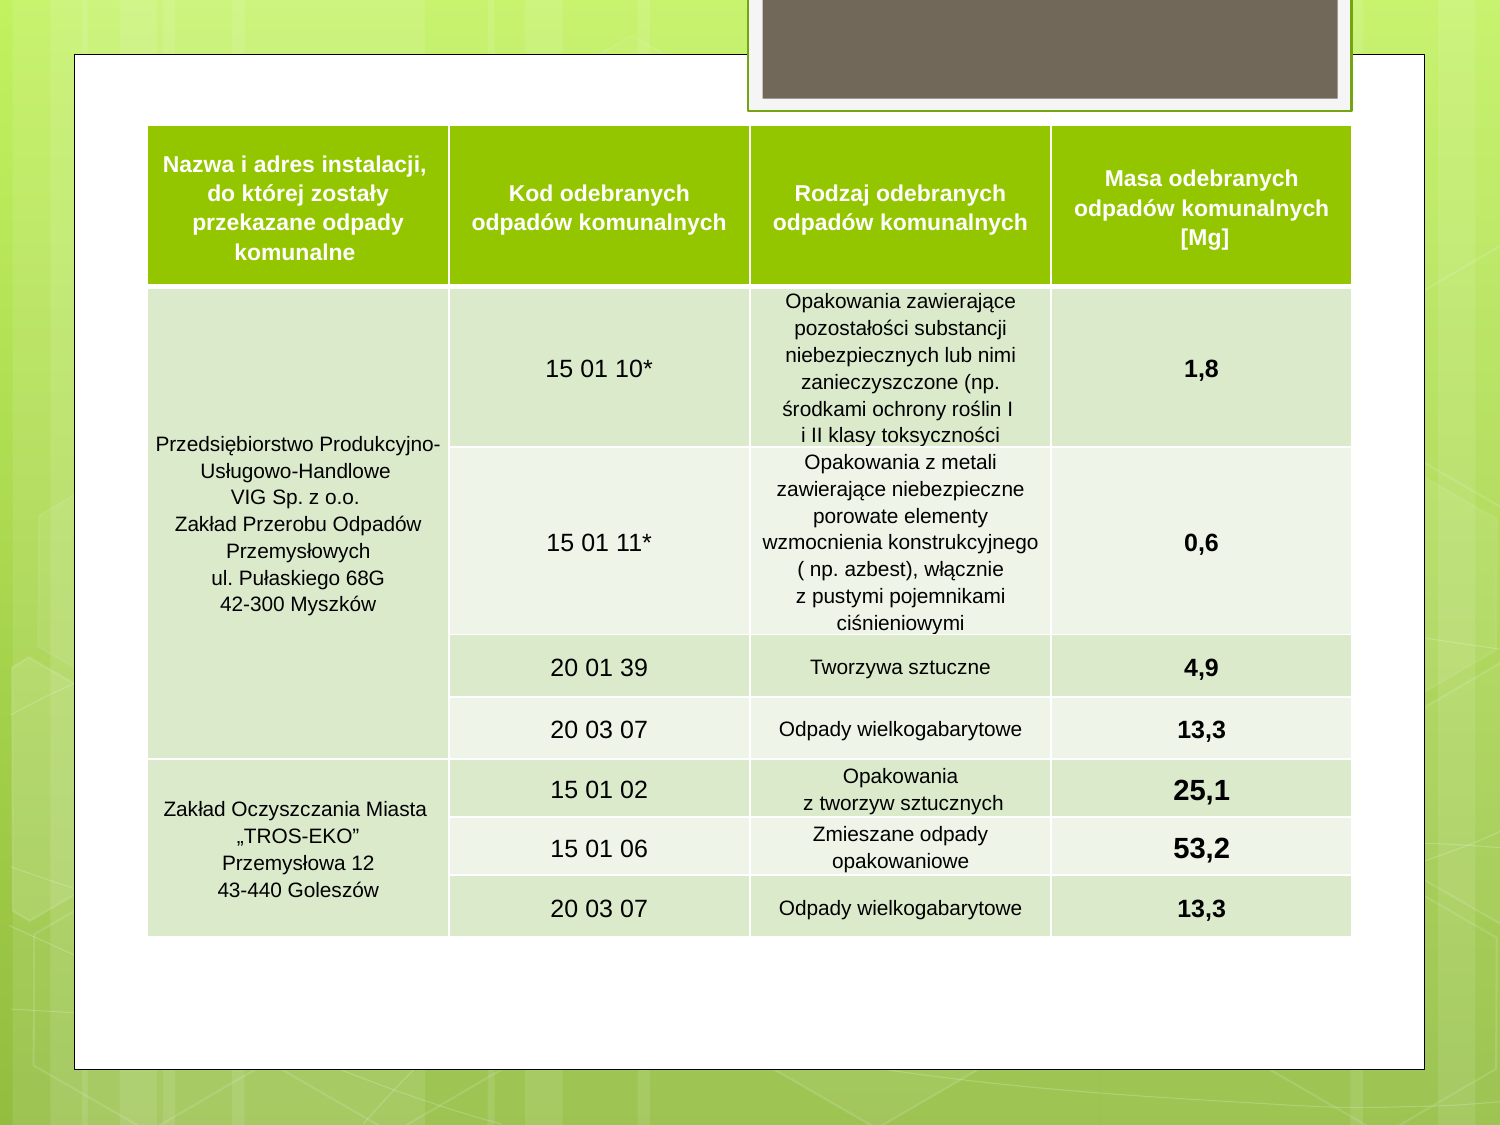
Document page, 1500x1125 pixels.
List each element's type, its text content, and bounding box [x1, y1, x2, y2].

table_cell Przedsiębiorstwo Produkcyjno-Usługowo-Handlowe VIG Sp. z o.o. Zakład Przerobu Odpadów Przemysłowych ul. Pułaskiego 68G 42-300 Myszków [148, 289, 448, 758]
table_cell 15 01 06 [450, 818, 749, 874]
table_cell 20 03 07 [450, 698, 749, 758]
table_cell 20 01 39 [450, 635, 749, 696]
table_header Masa odebranych odpadów komunalnych [Mg] [1052, 126, 1351, 284]
table_cell 15 01 10* [450, 289, 749, 446]
table_cell Tworzywa sztuczne [751, 635, 1050, 696]
table_cell 0,6 [1052, 448, 1351, 634]
table_cell 20 03 07 [450, 876, 749, 936]
table_cell Zakład Oczyszczania Miasta „TROS-EKO” Przemysłowa 12 43-440 Goleszów [148, 760, 448, 936]
table_cell Odpady wielkogabarytowe [751, 698, 1050, 758]
table_cell 13,3 [1052, 698, 1351, 758]
table_header Rodzaj odebranych odpadów komunalnych [751, 126, 1050, 284]
table_cell Odpady wielkogabarytowe [751, 876, 1050, 936]
table_cell Opakowania z metali zawierające niebezpieczne porowate elementy wzmocnienia konstrukcyjnego ( np. azbest), włącznie z pustymi pojemnikami ciśnieniowymi [751, 448, 1050, 634]
table_cell 15 01 11* [450, 448, 749, 634]
table_cell 13,3 [1052, 876, 1351, 936]
table_header Nazwa i adres instalacji, do której zostały przekazane odpady komunalne [148, 126, 448, 284]
table_cell Opakowania z tworzyw sztucznych [751, 760, 1050, 816]
table_cell 15 01 02 [450, 760, 749, 816]
table_cell Opakowania zawierające pozostałości substancji niebezpiecznych lub nimi zanieczyszczone (np. środkami ochrony roślin I i II klasy toksyczności [751, 289, 1050, 446]
table_header Kod odebranych odpadów komunalnych [450, 126, 749, 284]
table_cell 25,1 [1052, 760, 1351, 816]
table_cell 53,2 [1052, 818, 1351, 874]
table_cell 1,8 [1052, 289, 1351, 446]
table_cell 4,9 [1052, 635, 1351, 696]
table_cell Zmieszane odpady opakowaniowe [751, 818, 1050, 874]
